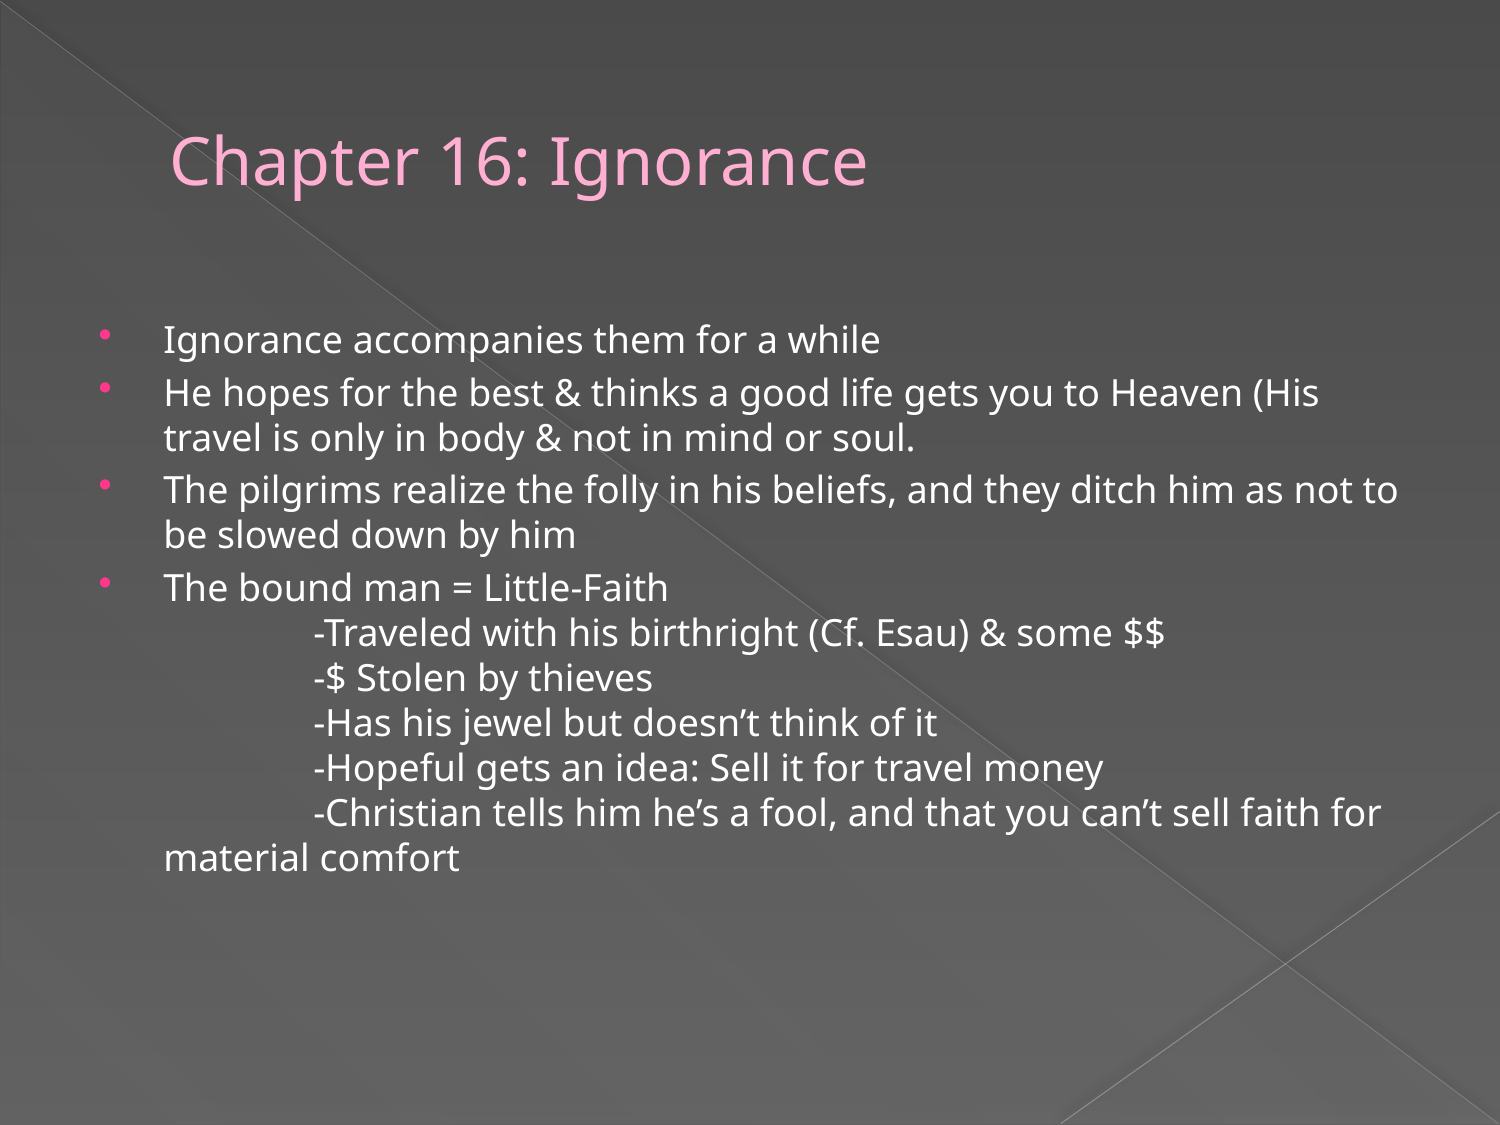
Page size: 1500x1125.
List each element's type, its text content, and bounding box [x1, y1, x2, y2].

title Chapter 16: Ignorance [75, 43, 1425, 274]
list Ignorance accompanies them for a while He hopes for the best & thinks a good life gets you to Heaven (His travel is only in body & not in mind or soul. The pilgrims realize the folly in his beliefs, and they ditch him as not to be slowed down by him The bound man = Little-Faith -Traveled with his birthright (Cf. Esau) & some $$ -$ Stolen by thieves -Has his jewel but doesn’t think of it -Hopeful gets an idea: Sell it for travel money -Christian tells him he’s a fool, and that you can’t sell faith for material comfort [75, 308, 1425, 1059]
